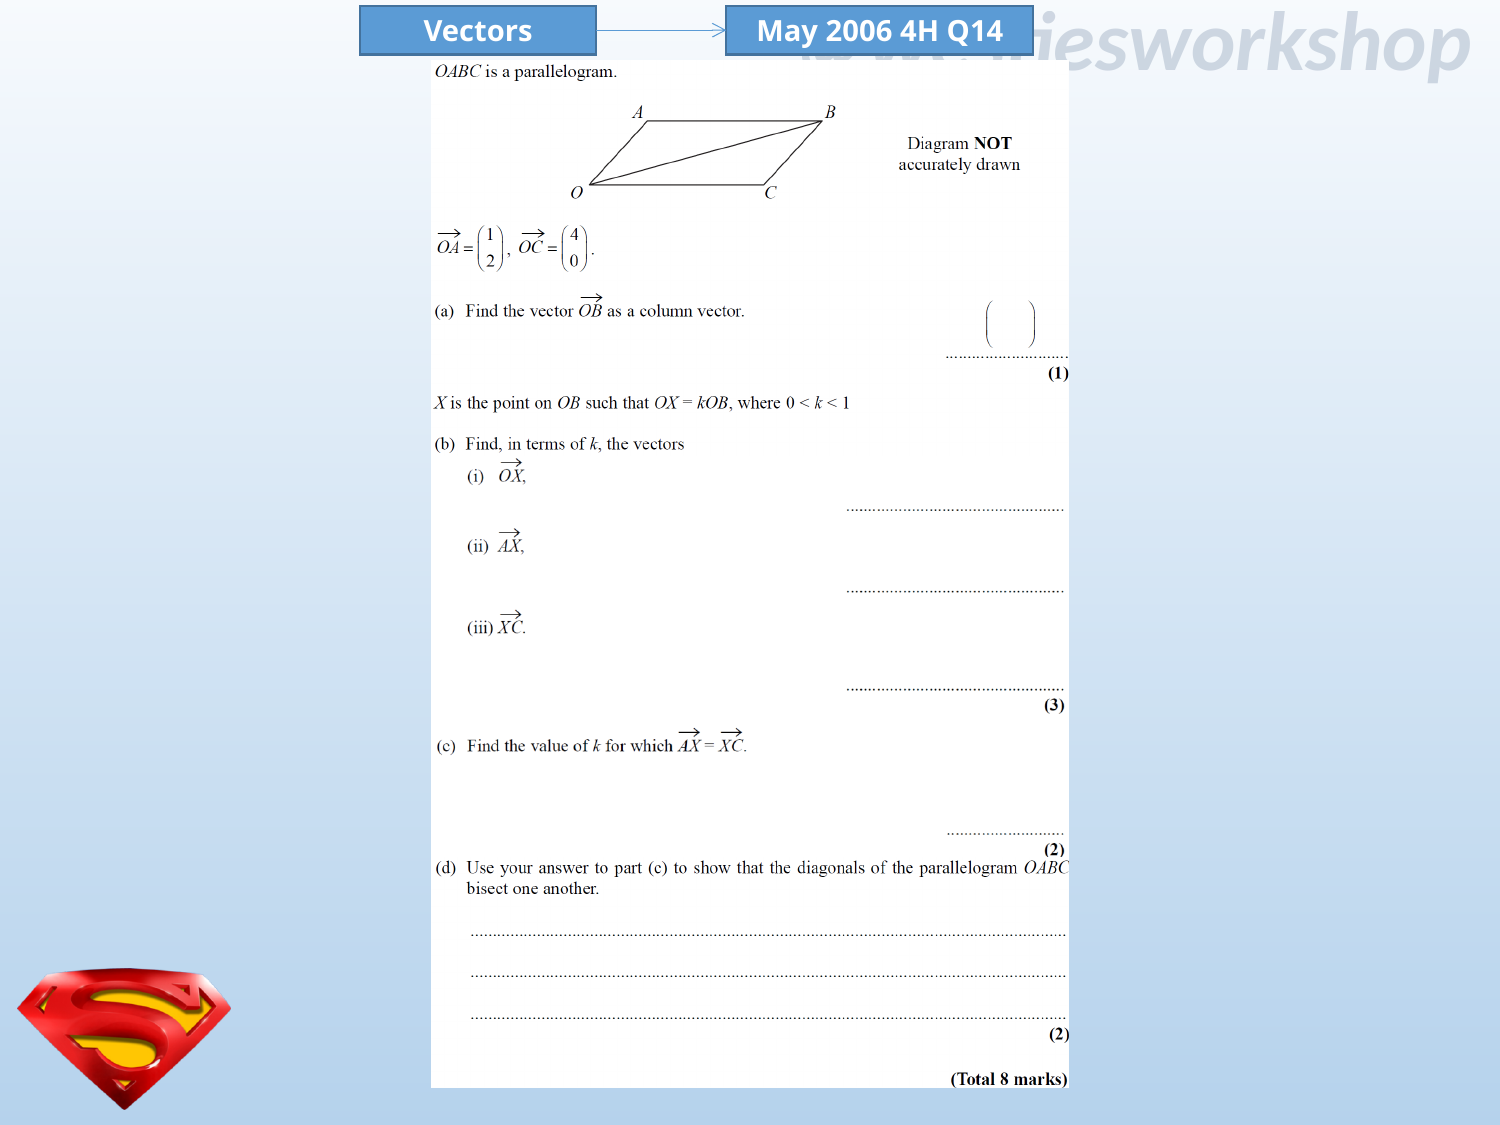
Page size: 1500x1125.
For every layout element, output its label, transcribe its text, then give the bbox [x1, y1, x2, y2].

picture [17, 968, 231, 1110]
text_box May 2006 4H Q14 [725, 5, 1034, 56]
picture [431, 60, 1069, 1088]
text_box Vectors [359, 5, 597, 56]
